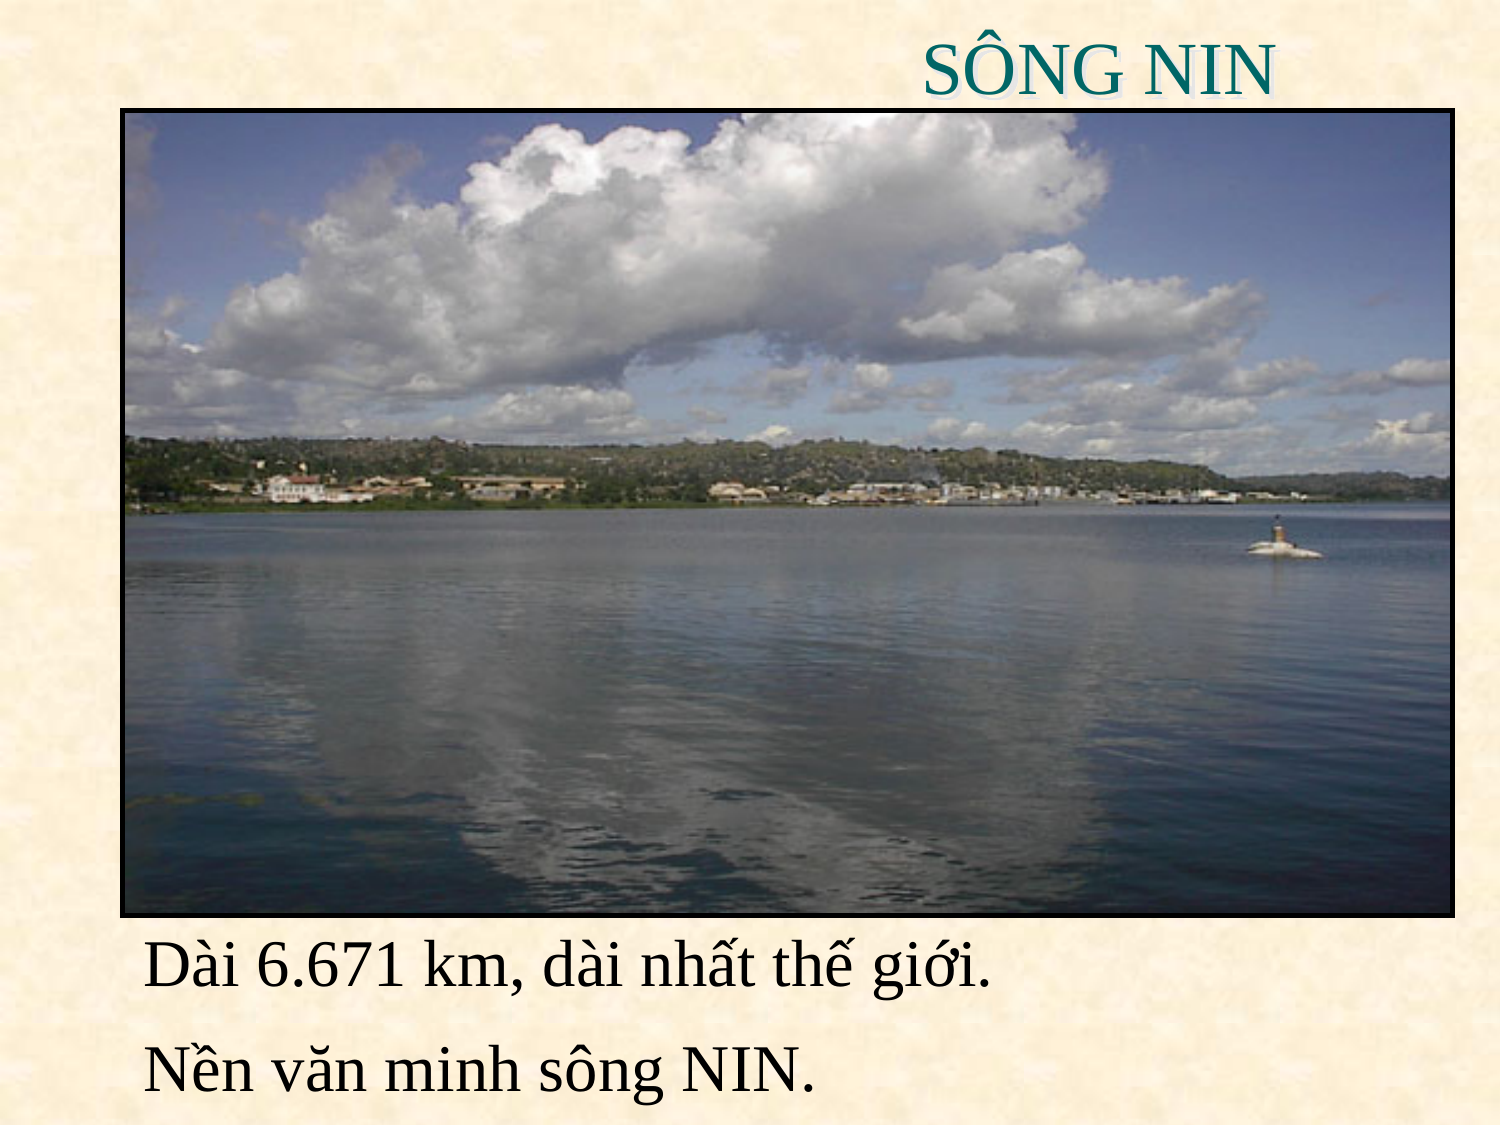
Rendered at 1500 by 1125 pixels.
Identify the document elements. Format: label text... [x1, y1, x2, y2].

picture [0, 0, 1500, 1125]
text_box SÔNG NIN [512, 12, 1500, 118]
text_box Dài 6.671 km, dài nhất thế giới. Nền văn minh sông NIN. [128, 914, 1425, 1113]
picture [124, 112, 1451, 914]
